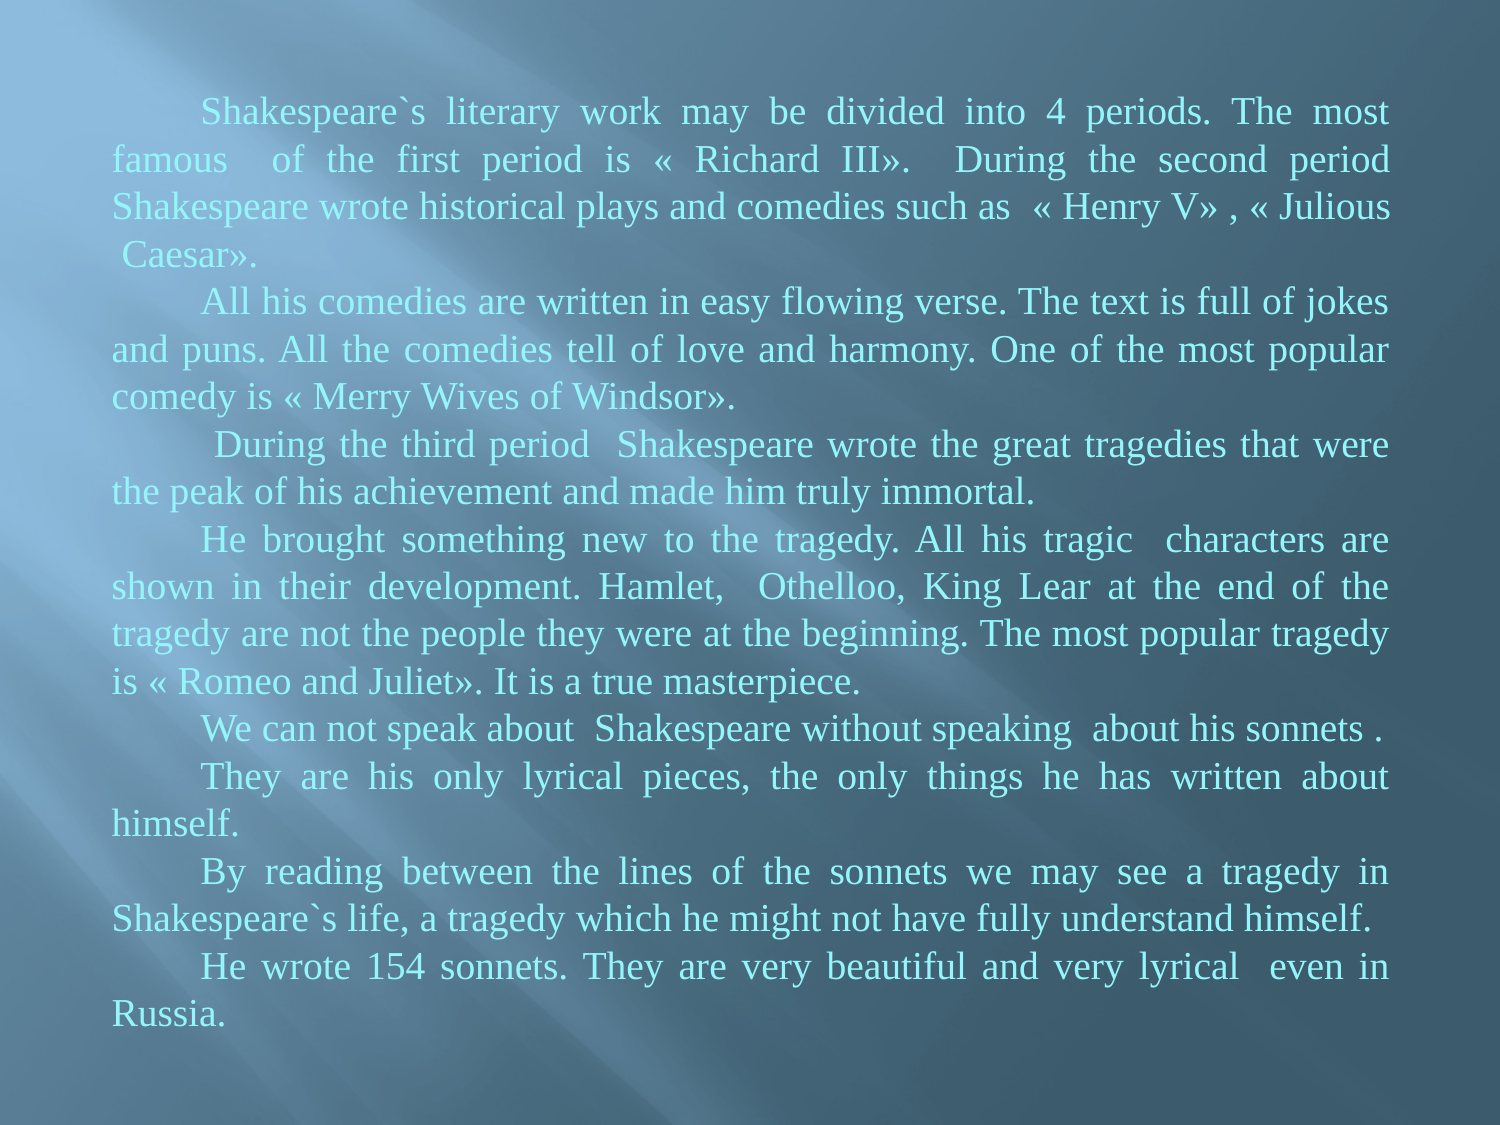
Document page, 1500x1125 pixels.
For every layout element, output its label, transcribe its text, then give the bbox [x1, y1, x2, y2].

text_box Shakespeare`s literary work may be divided into 4 periods. The most famous of the first period is « Richard III». During the second period Shakespeare wrote historical plays and comedies such as « Henry V» , « Julious Caesar». All his comedies are written in easy flowing verse. The text is full of jokes and puns. All the comedies tell of love and harmony. One of the most popular comedy is « Merry Wives of Windsor». During the third period Shakespeare wrote the great tragedies that were the peak of his achievement and made him truly immortal. He brought something new to the tragedy. All his tragic characters are shown in their development. Hamlet, Othelloo, King Lear at the end of the tragedy are not the people they were at the beginning. The most popular tragedy is « Romeo and Juliet». It is a true masterpiece. We can not speak about Shakespeare without speaking about his sonnets . They are his only lyrical pieces, the only things he has written about himself. By reading between the lines of the sonnets we may see a tragedy in Shakespeare`s life, a tragedy which he might not have fully understand himself. He wrote 154 sonnets. They are very beautiful and very lyrical even in Russia. [96, 77, 1406, 1043]
